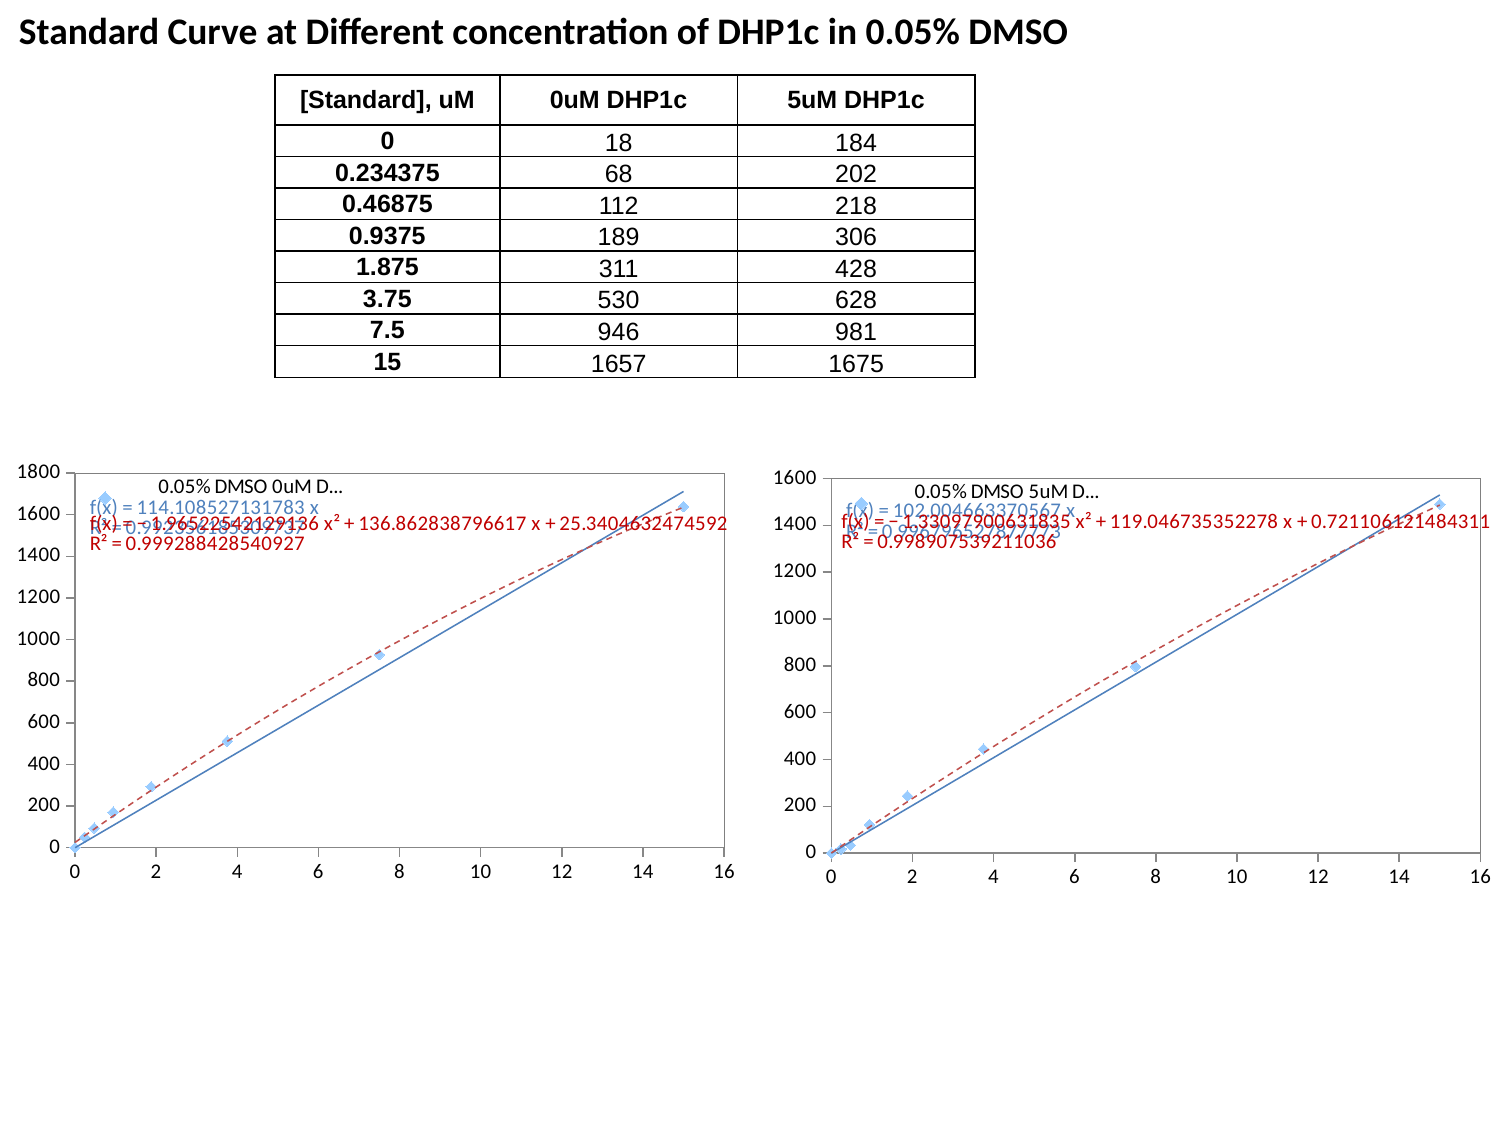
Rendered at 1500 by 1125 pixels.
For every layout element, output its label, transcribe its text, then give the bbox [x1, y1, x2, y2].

table_cell 306 [738, 220, 974, 250]
table_cell 1657 [501, 346, 737, 377]
table_cell 0.9375 [276, 220, 499, 250]
chart [0, 449, 751, 901]
table_cell 628 [738, 283, 974, 313]
table_cell 18 [501, 126, 737, 156]
table_cell 1675 [738, 346, 974, 377]
table_cell 189 [501, 220, 737, 250]
table_cell 202 [738, 157, 974, 187]
table_header 0uM DHP1c [501, 76, 737, 124]
table_cell 311 [501, 252, 737, 282]
table_cell 112 [501, 189, 737, 219]
text_box Standard Curve at Different concentration of DHP1c in 0.05% DMSO [4, 0, 1084, 60]
table_cell 15 [276, 346, 499, 377]
table_header 5uM DHP1c [738, 76, 974, 124]
table_cell 3.75 [276, 283, 499, 313]
table_cell 184 [738, 126, 974, 156]
table_cell 0.46875 [276, 189, 499, 219]
table_cell 530 [501, 283, 737, 313]
table_cell 1.875 [276, 252, 499, 282]
table_header [Standard], uM [276, 76, 499, 124]
table_cell 981 [738, 315, 974, 345]
table_cell 68 [501, 157, 737, 187]
table_cell 7.5 [276, 315, 499, 345]
table_cell 428 [738, 252, 974, 282]
table_cell 946 [501, 315, 737, 345]
table_cell 218 [738, 189, 974, 219]
chart [755, 455, 1500, 906]
table_cell 0 [276, 126, 499, 156]
table_cell 0.234375 [276, 157, 499, 187]
